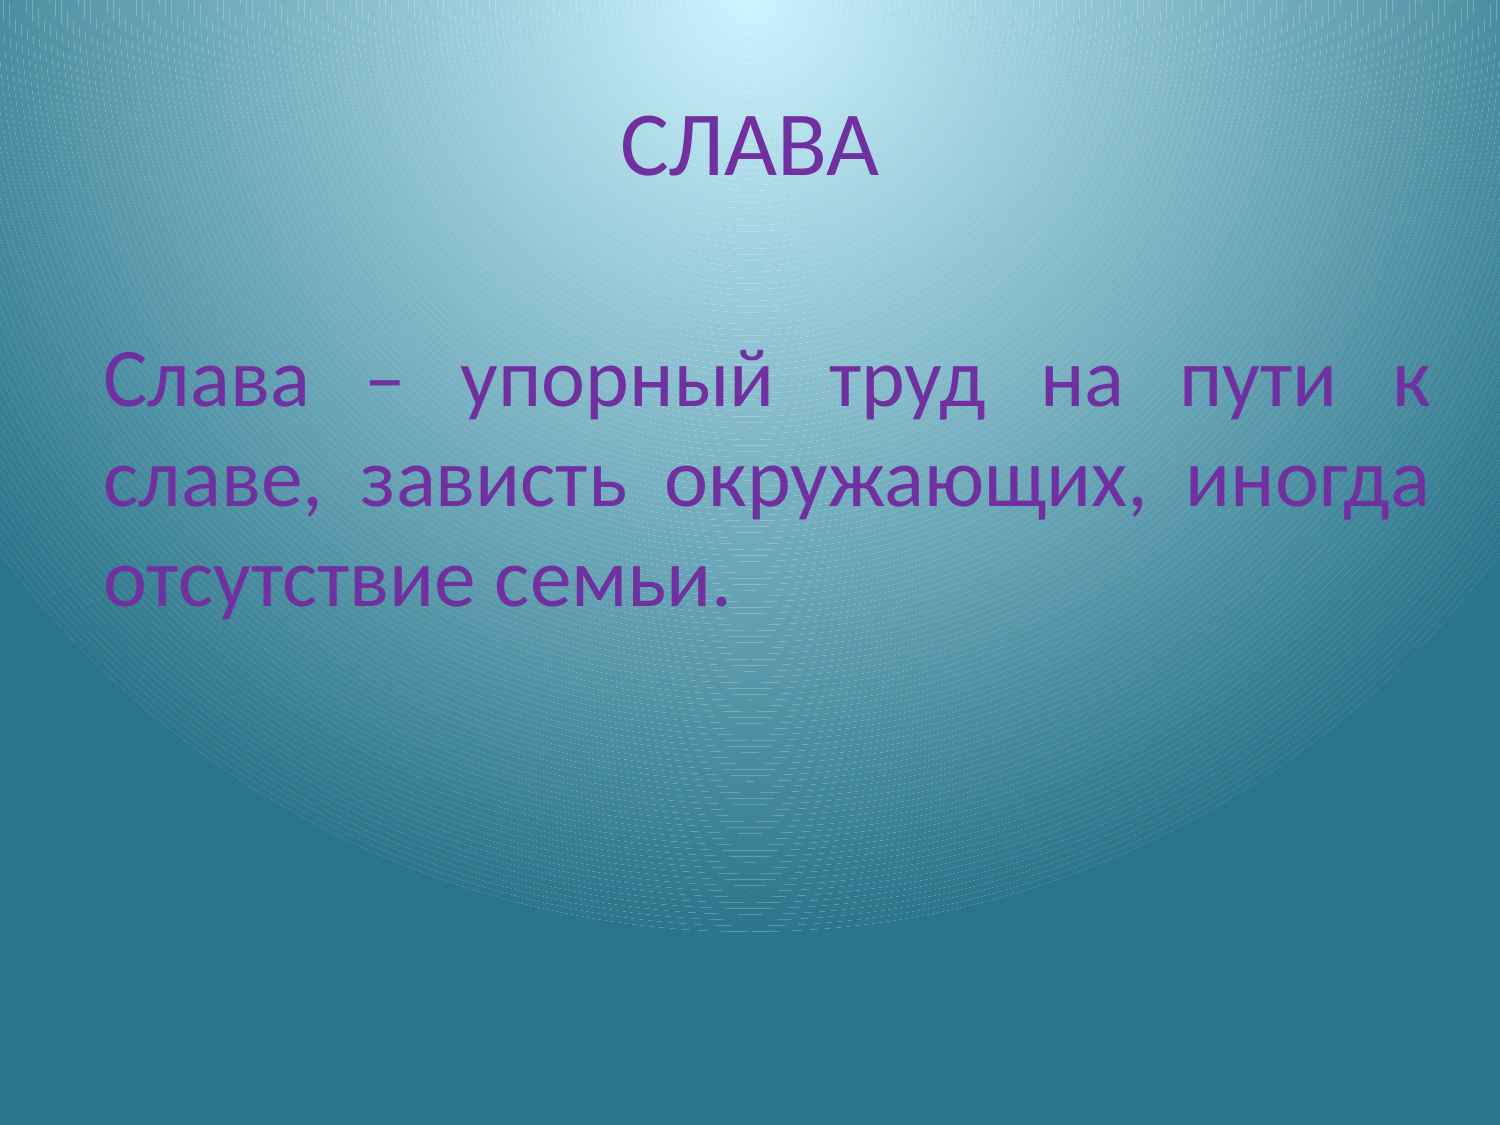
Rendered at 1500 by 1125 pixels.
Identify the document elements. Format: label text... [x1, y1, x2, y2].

text_box Слава – упорный труд на пути к славе, зависть окружающих, иногда отсутствие семьи. [88, 316, 1447, 631]
title СЛАВА [75, 45, 1425, 233]
